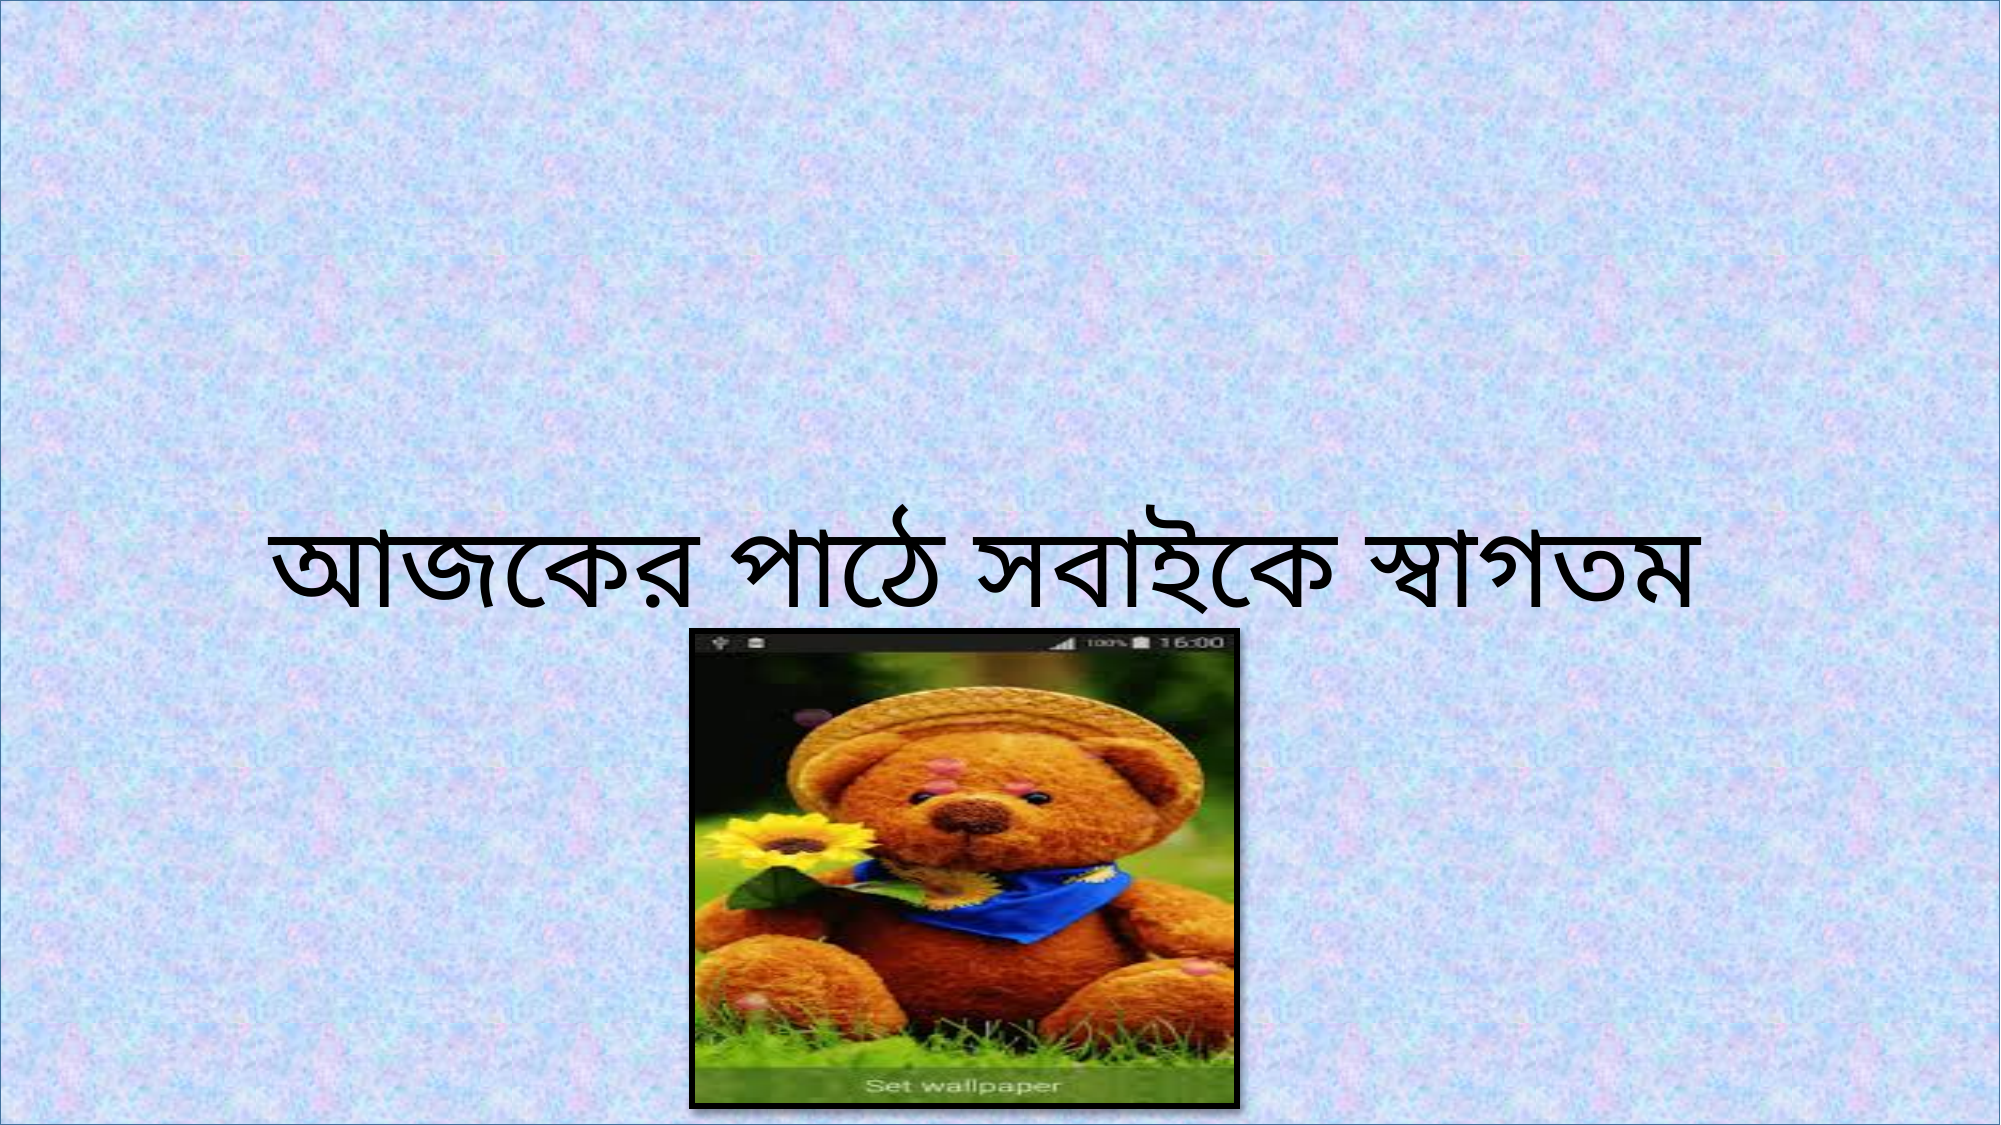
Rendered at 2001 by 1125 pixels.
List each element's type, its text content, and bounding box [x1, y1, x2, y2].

picture [695, 634, 1234, 1104]
text_box আজকের পাঠে সবাইকে স্বাগতম [0, 0, 2000, 1125]
